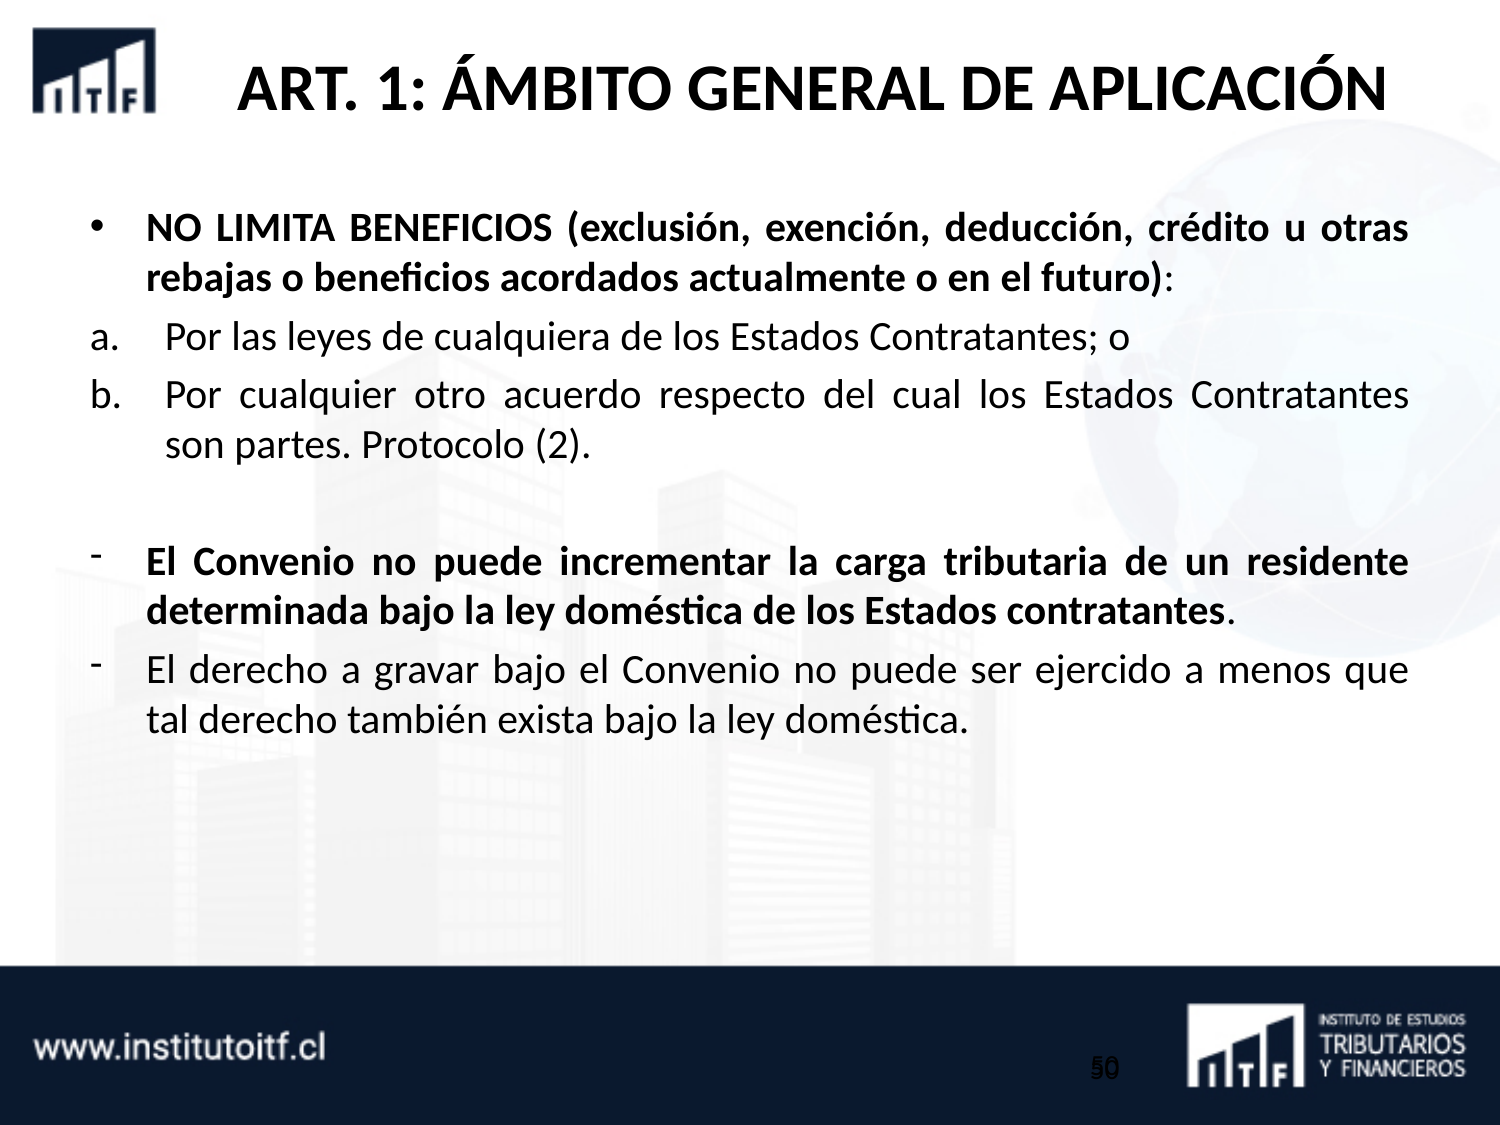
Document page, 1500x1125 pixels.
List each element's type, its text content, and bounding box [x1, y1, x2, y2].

slide_number 50 [1074, 1042, 1425, 1103]
picture [0, 0, 1500, 1125]
title ART. 1: ÁMBITO GENERAL DE APLICACIÓN [138, 35, 1489, 193]
list NO LIMITA BENEFICIOS (exclusión, exención, deducción, crédito u otras rebajas o beneficios acordados actualmente o en el futuro): Por las leyes de cualquiera de los Estados Contratantes; o Por cualquier otro acuerdo respecto del cual los Estados Contratantes son partes. Protocolo (2). El Convenio no puede incrementar la carga tributaria de un residente determinada bajo la ley doméstica de los Estados contratantes. El derecho a gravar bajo el Convenio no puede ser ejercido a menos que tal derecho también exista bajo la ley doméstica. [75, 192, 1425, 1004]
